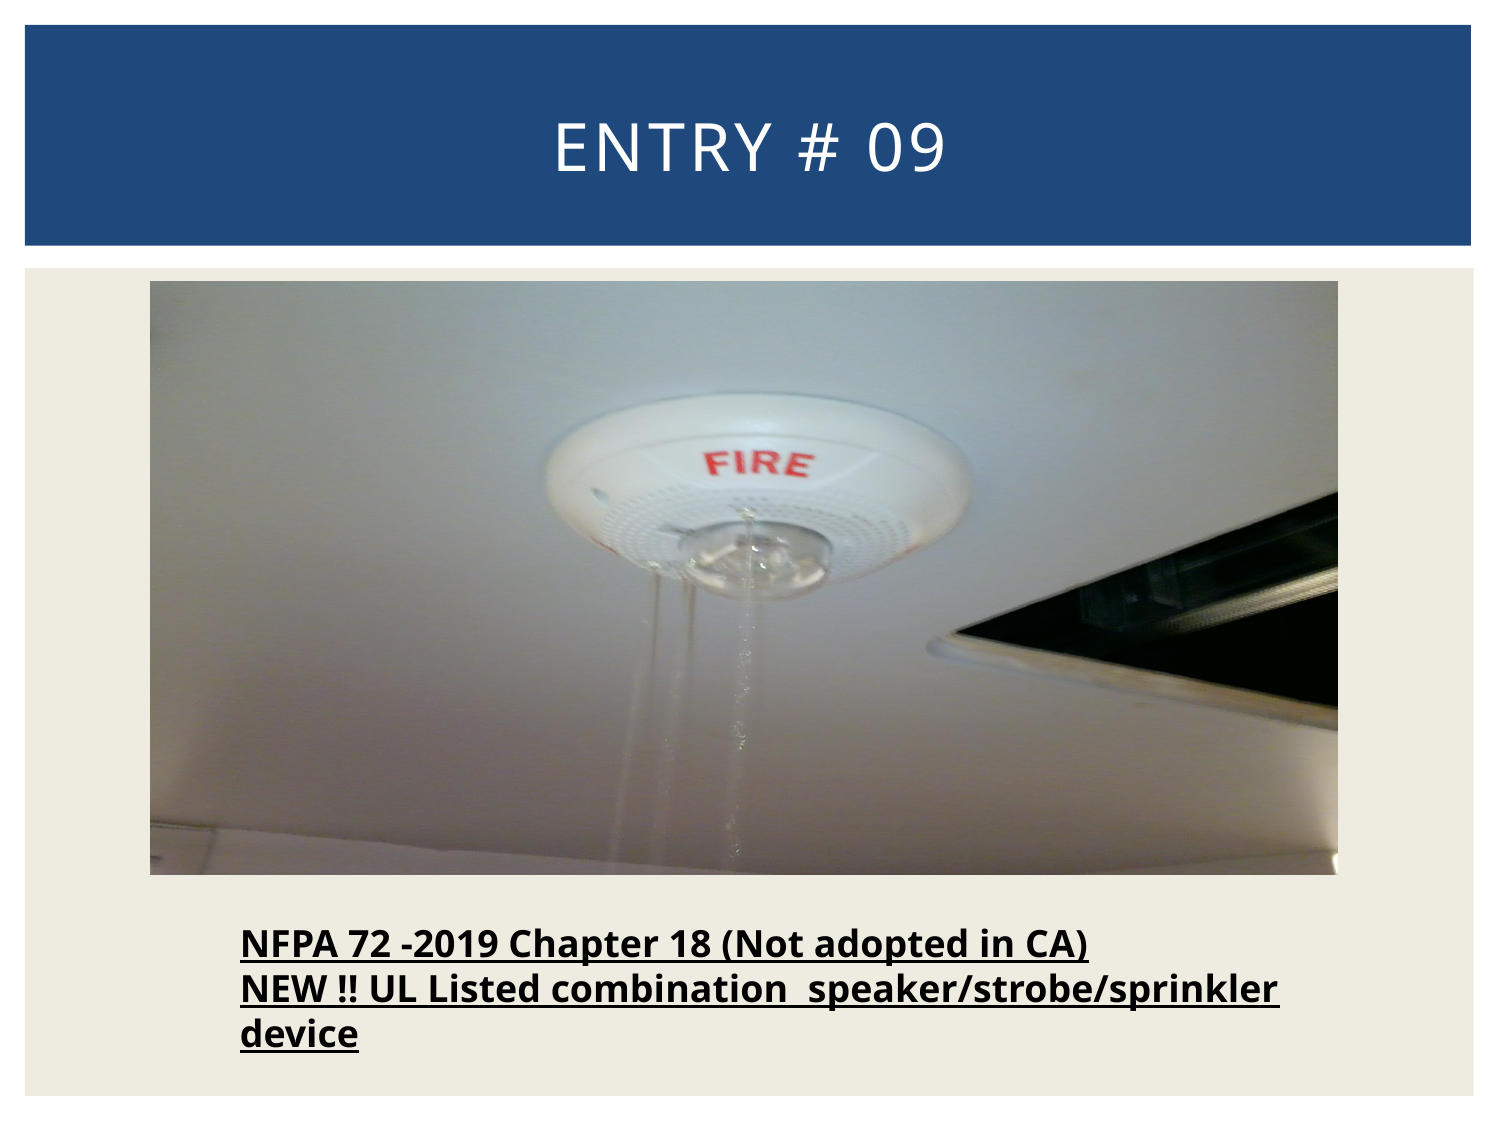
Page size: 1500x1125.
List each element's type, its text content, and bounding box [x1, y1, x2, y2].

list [149, 281, 1338, 876]
text_box NFPA 72 -2019 Chapter 18 (Not adopted in CA) NEW !! UL Listed combination speaker/strobe/sprinkler device [225, 912, 1300, 1063]
title ENTRY # 09 [62, 58, 1438, 232]
